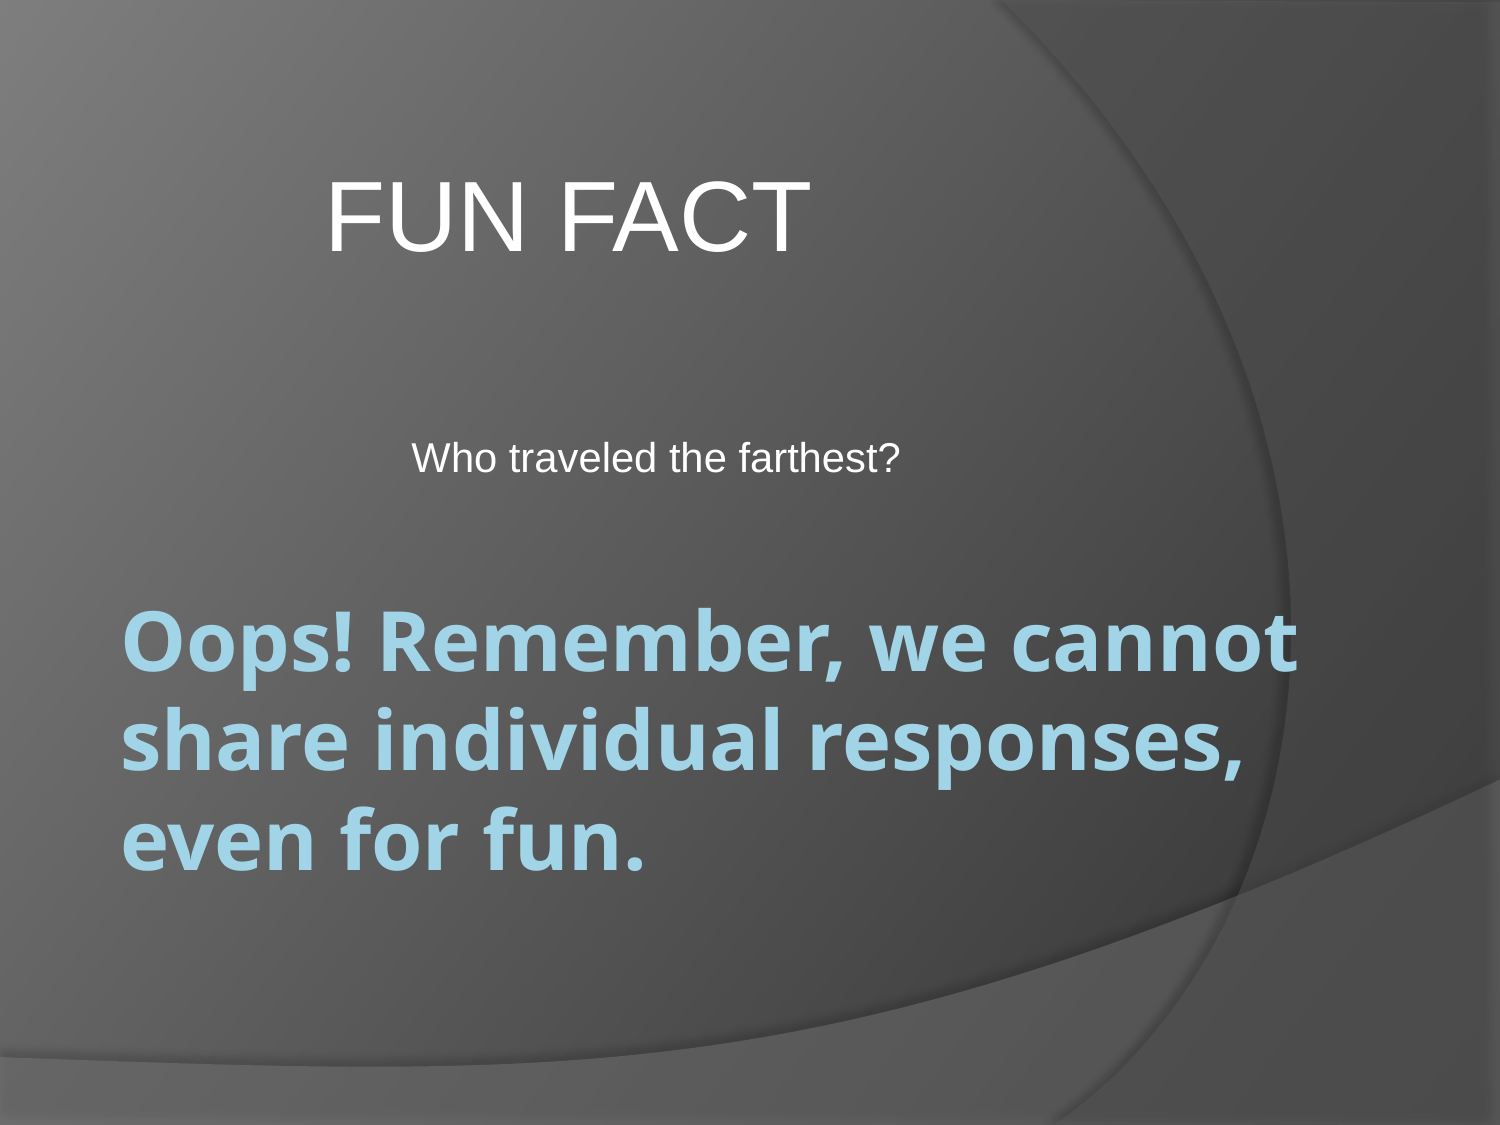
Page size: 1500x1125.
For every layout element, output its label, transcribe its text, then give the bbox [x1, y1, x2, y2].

list Who traveled the farthest? [112, 407, 1200, 481]
title Oops! Remember, we cannot share individual responses, even for fun. [112, 587, 1431, 888]
text_box FUN FACT [309, 143, 1155, 399]
